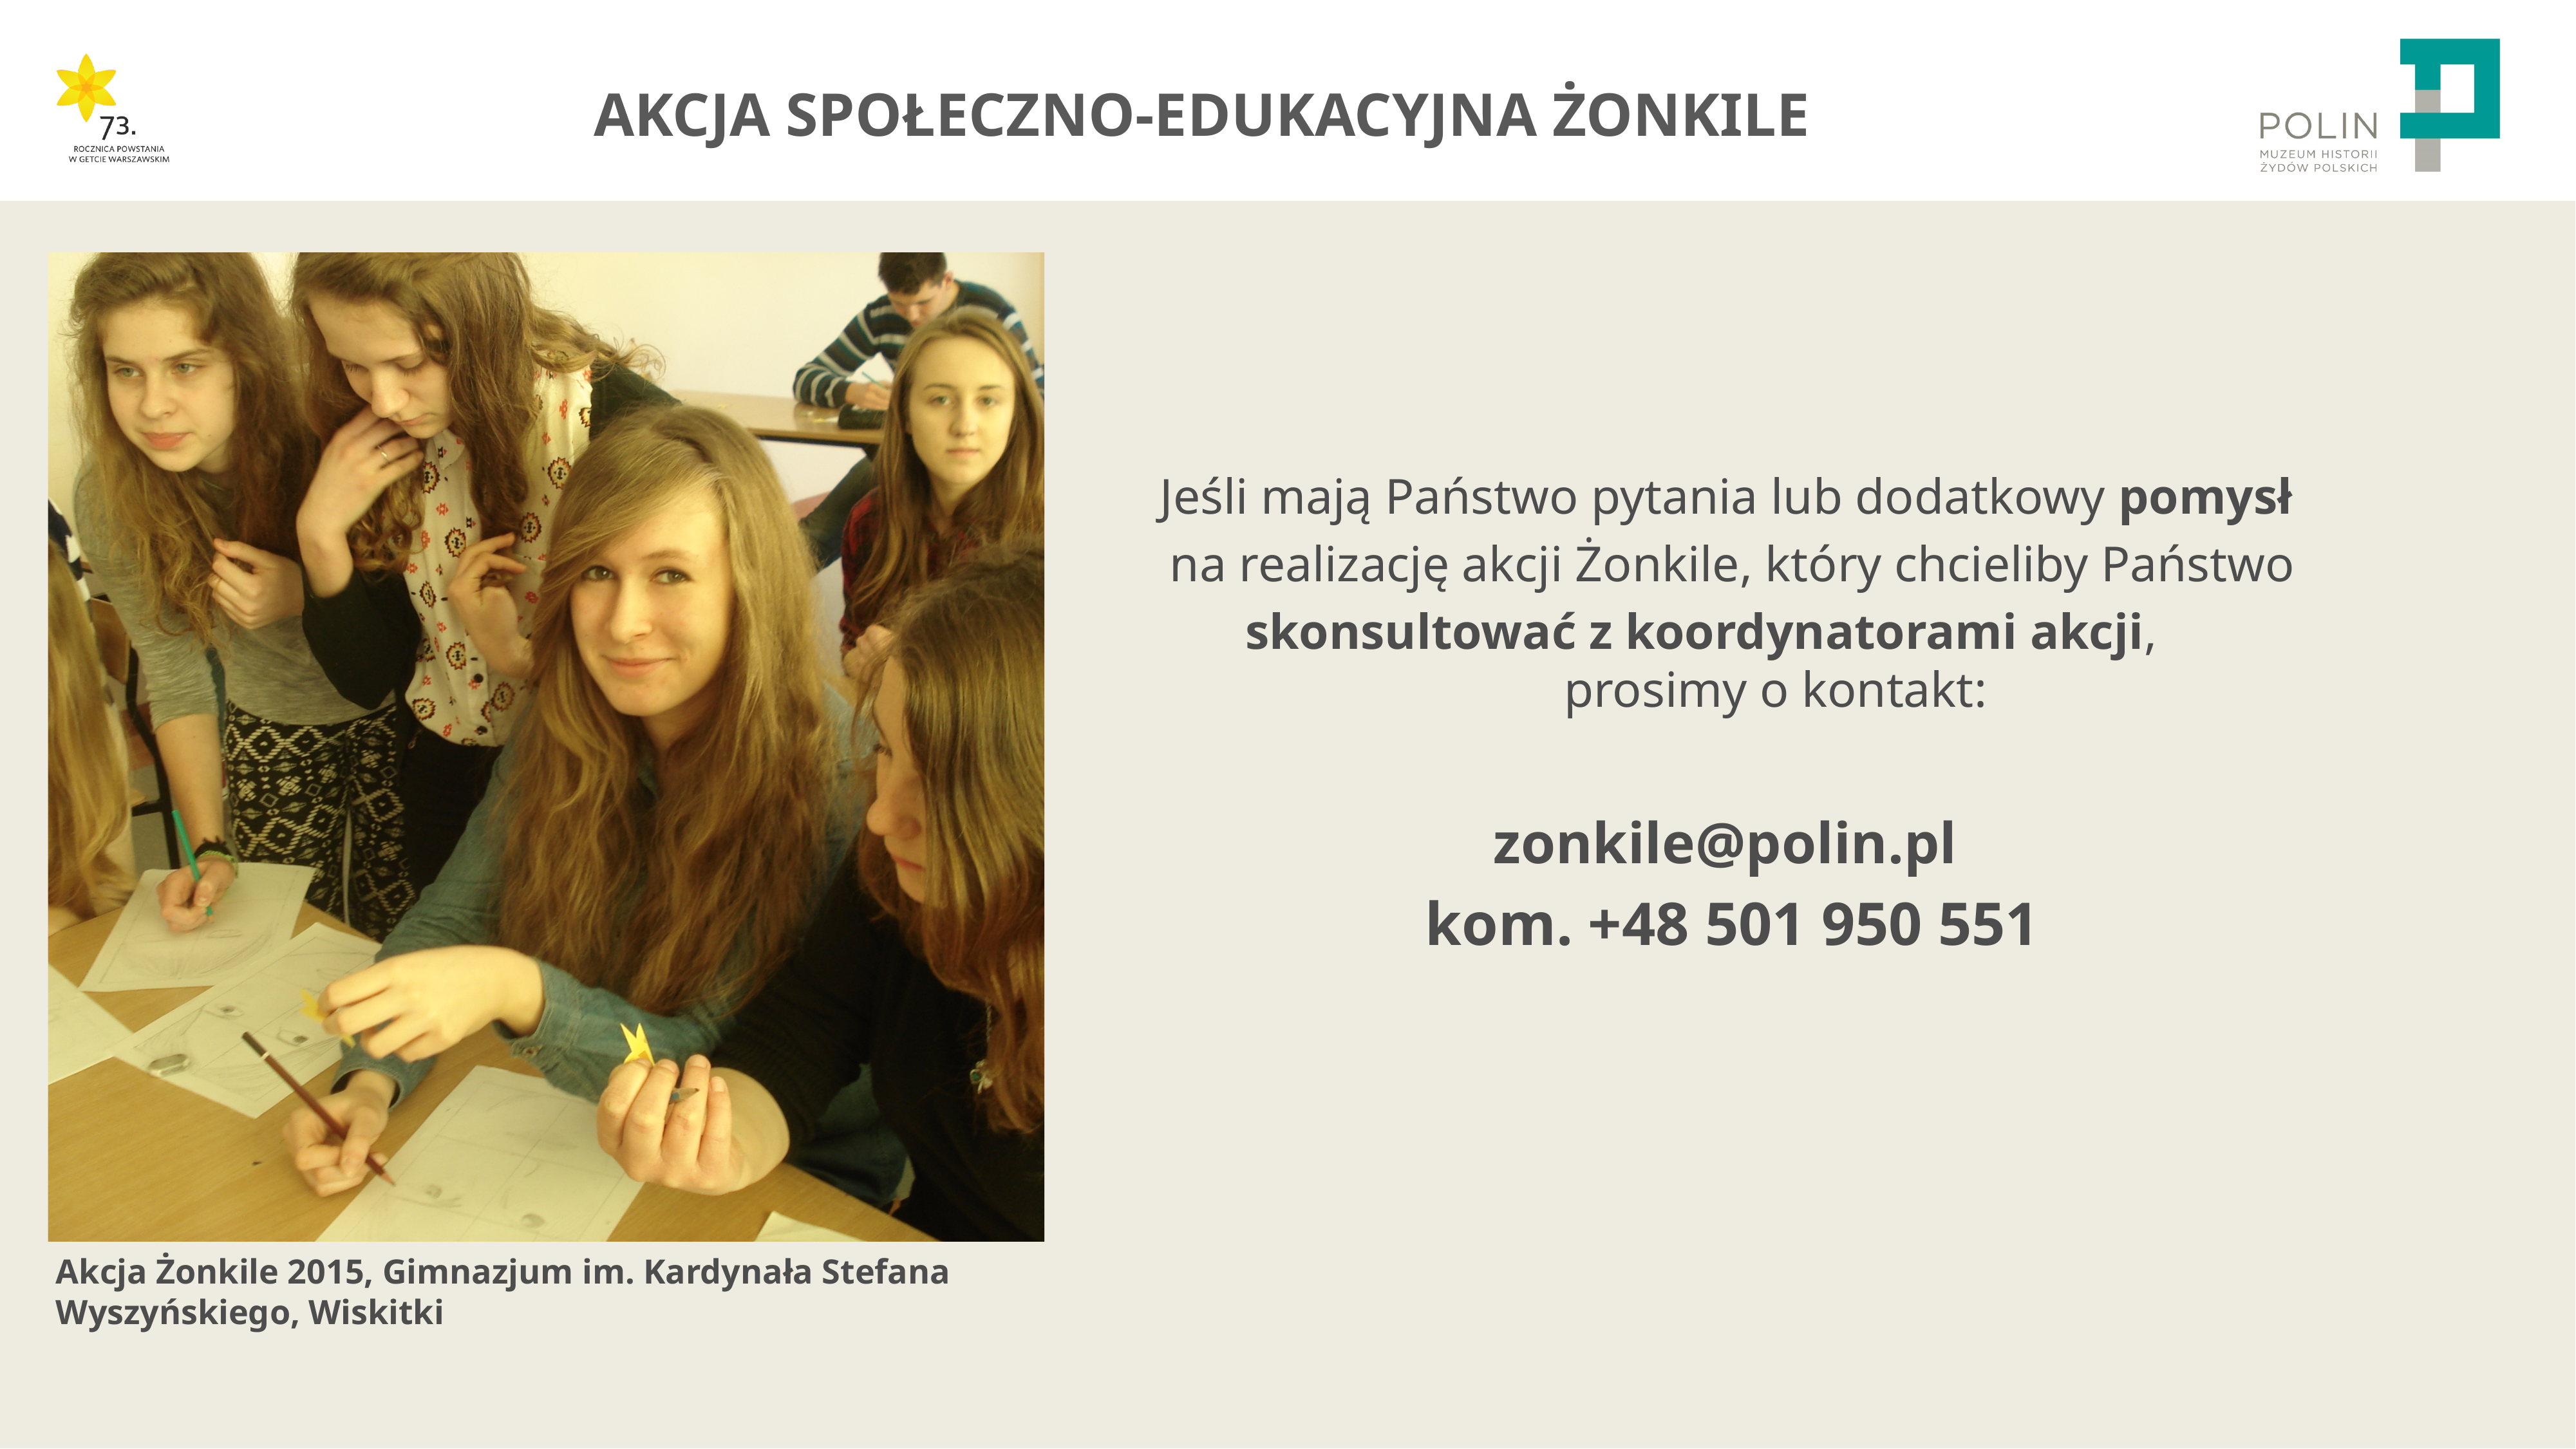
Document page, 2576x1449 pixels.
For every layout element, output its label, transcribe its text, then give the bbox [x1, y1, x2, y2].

list Akcja Żonkile 2015, Gimnazjum im. Kardynała Stefana Wyszyńskiego, Wiskitki [33, 1226, 1037, 1356]
picture [6, 13, 211, 212]
picture [2238, 17, 2524, 196]
list Jeśli mają Państwo pytania lub dodatkowy pomysł na realizację akcji Żonkile, który chcieliby Państwo skonsultować z koordynatorami akcji, prosimy o kontakt: zonkile@polin.pl kom. +48 501 950 551 [1135, 298, 2330, 1211]
picture [48, 252, 1045, 1242]
